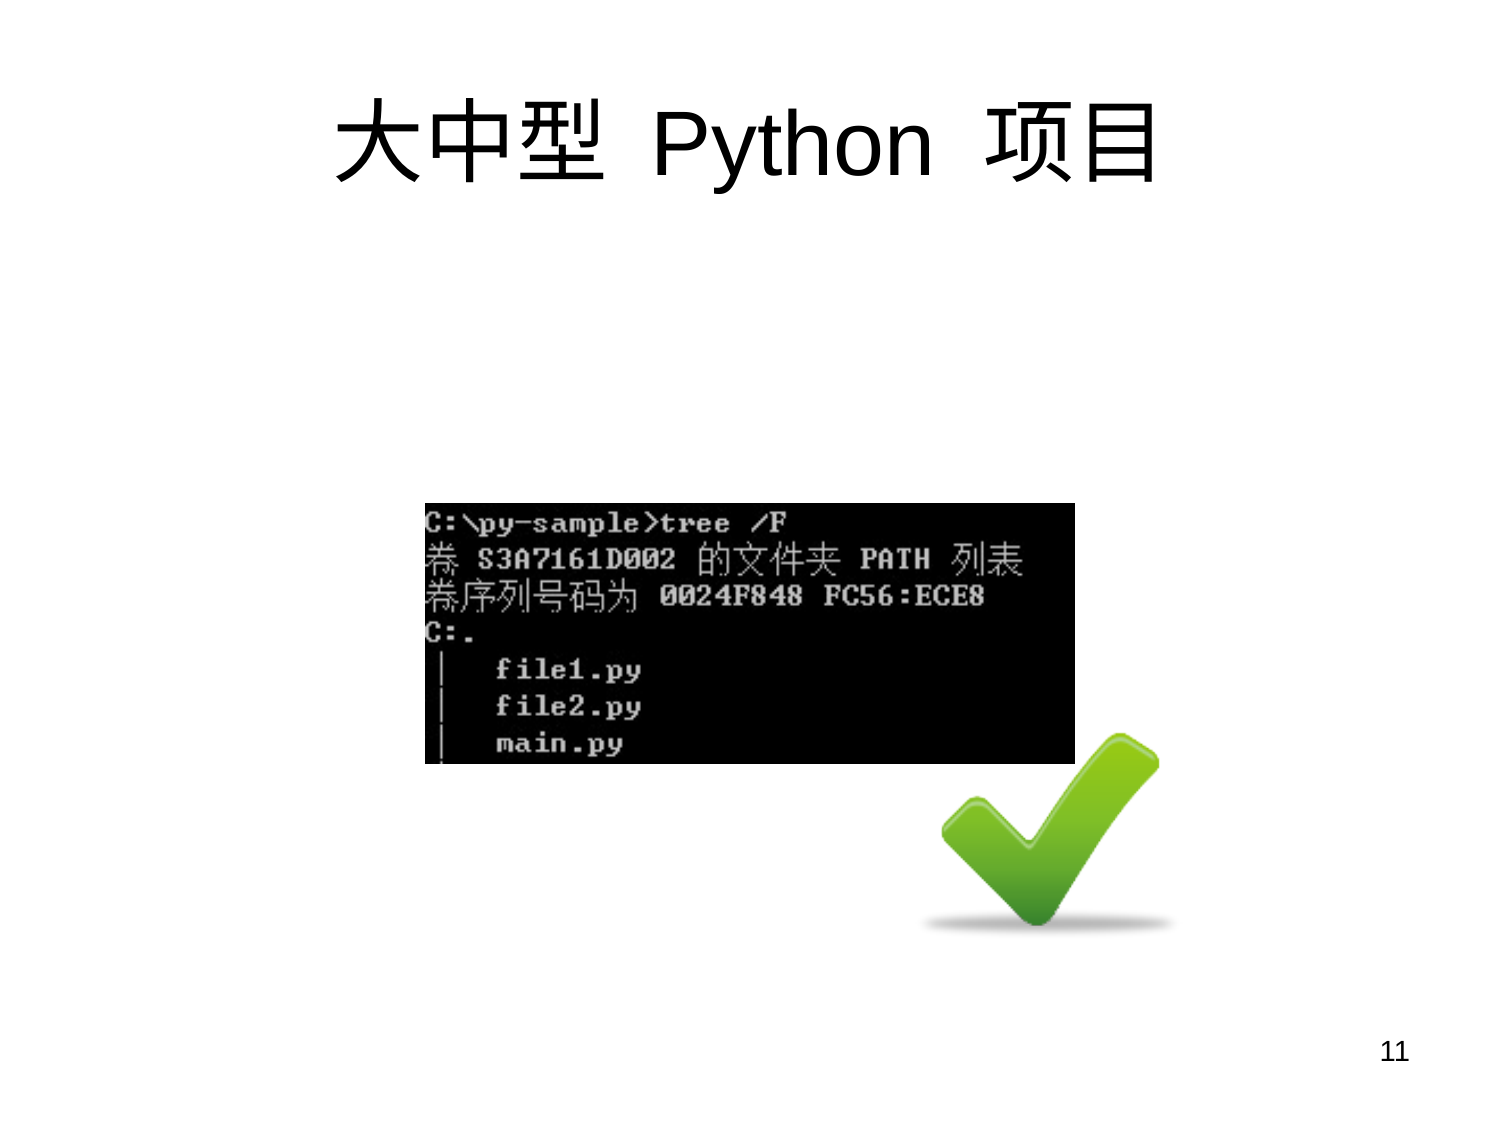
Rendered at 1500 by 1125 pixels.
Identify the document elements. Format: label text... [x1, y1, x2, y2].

slide_number 11 [1074, 1024, 1426, 1103]
title 大中型 Python 项目 [74, 44, 1426, 233]
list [424, 503, 1075, 764]
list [915, 704, 1184, 973]
